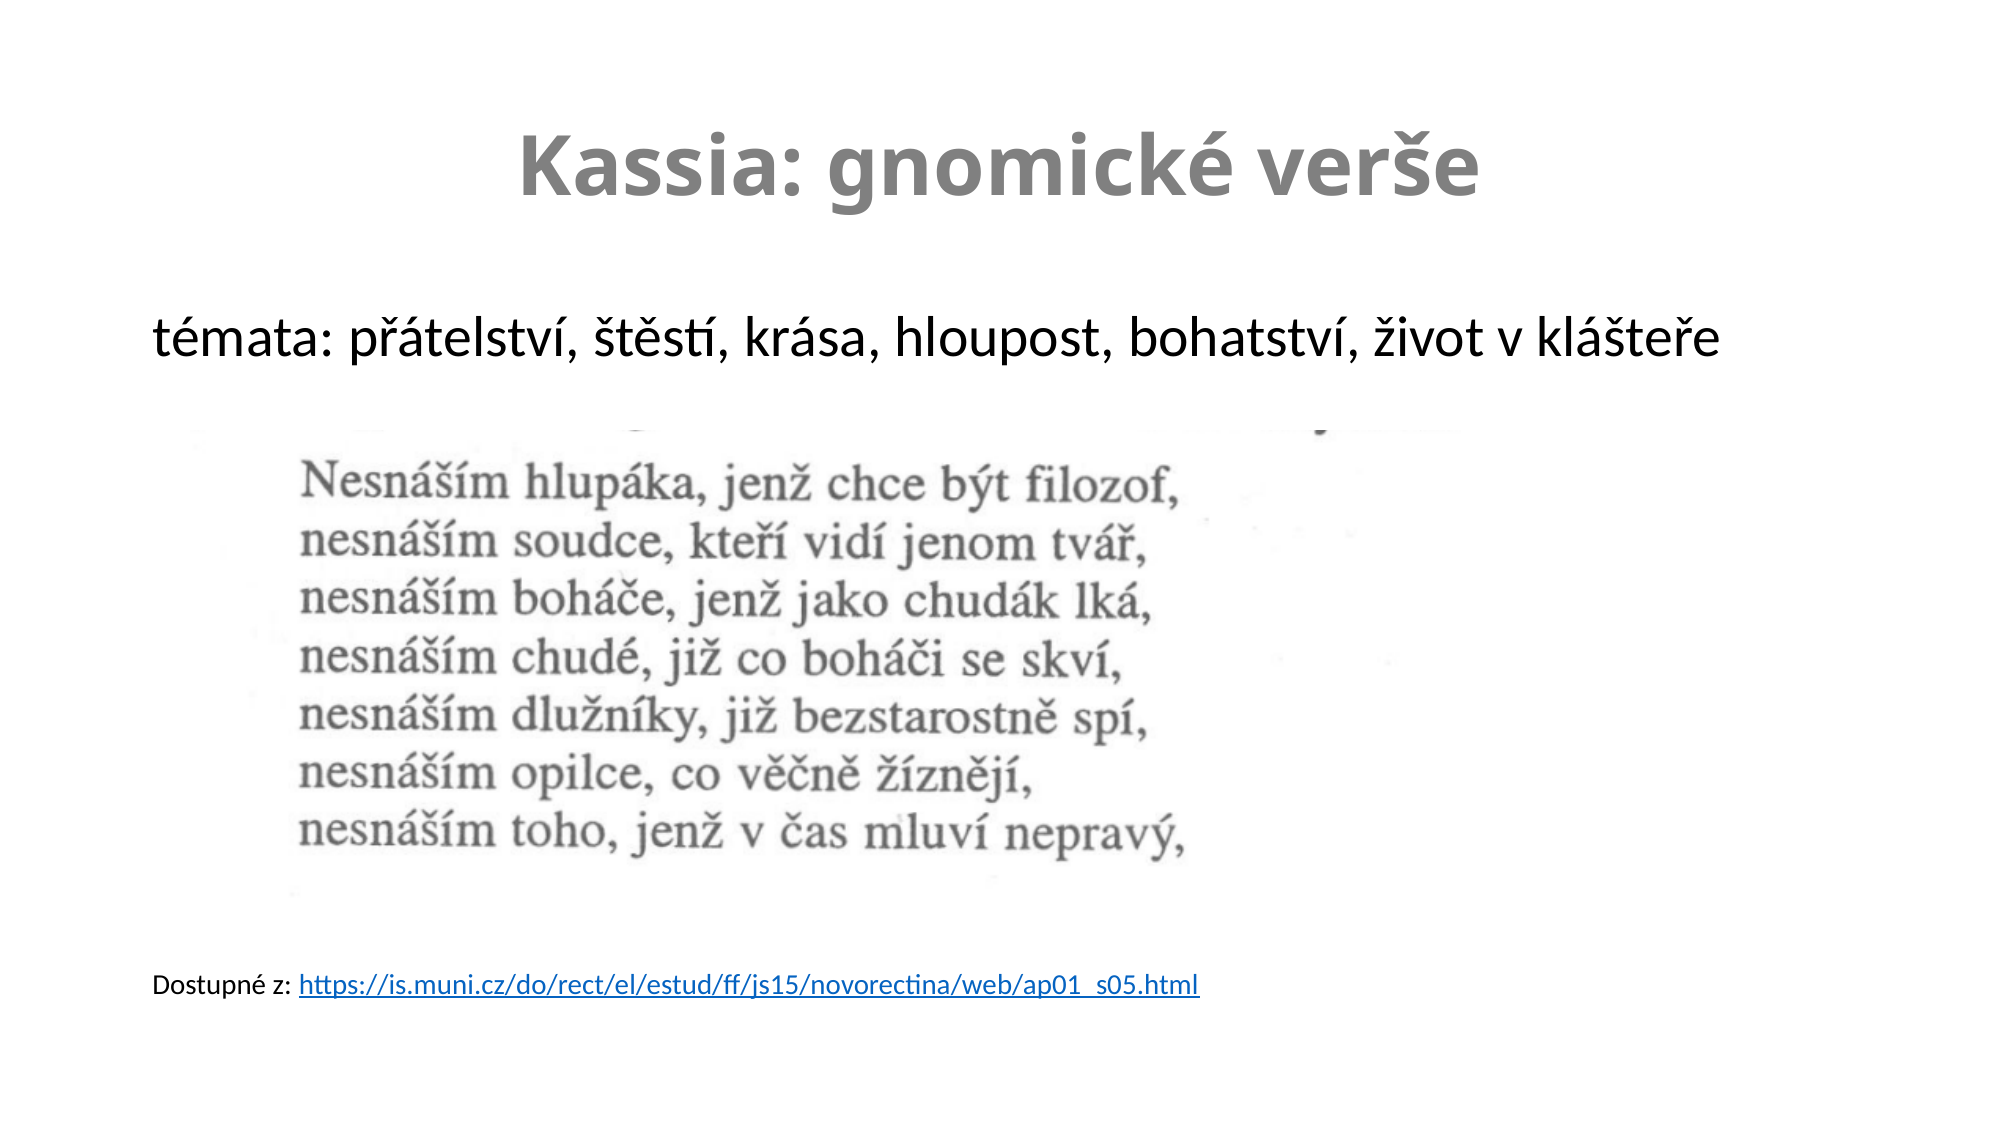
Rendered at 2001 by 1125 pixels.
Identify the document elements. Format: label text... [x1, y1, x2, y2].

picture [190, 430, 1461, 907]
list témata: přátelství, štěstí, krása, hloupost, bohatství, život v klášteře Dostupné z: https://is.muni.cz/do/rect/el/estud/ff/js15/novorectina/web/ap01_s05.html [137, 299, 1863, 1014]
title Kassia: gnomické verše [137, 59, 1863, 278]
